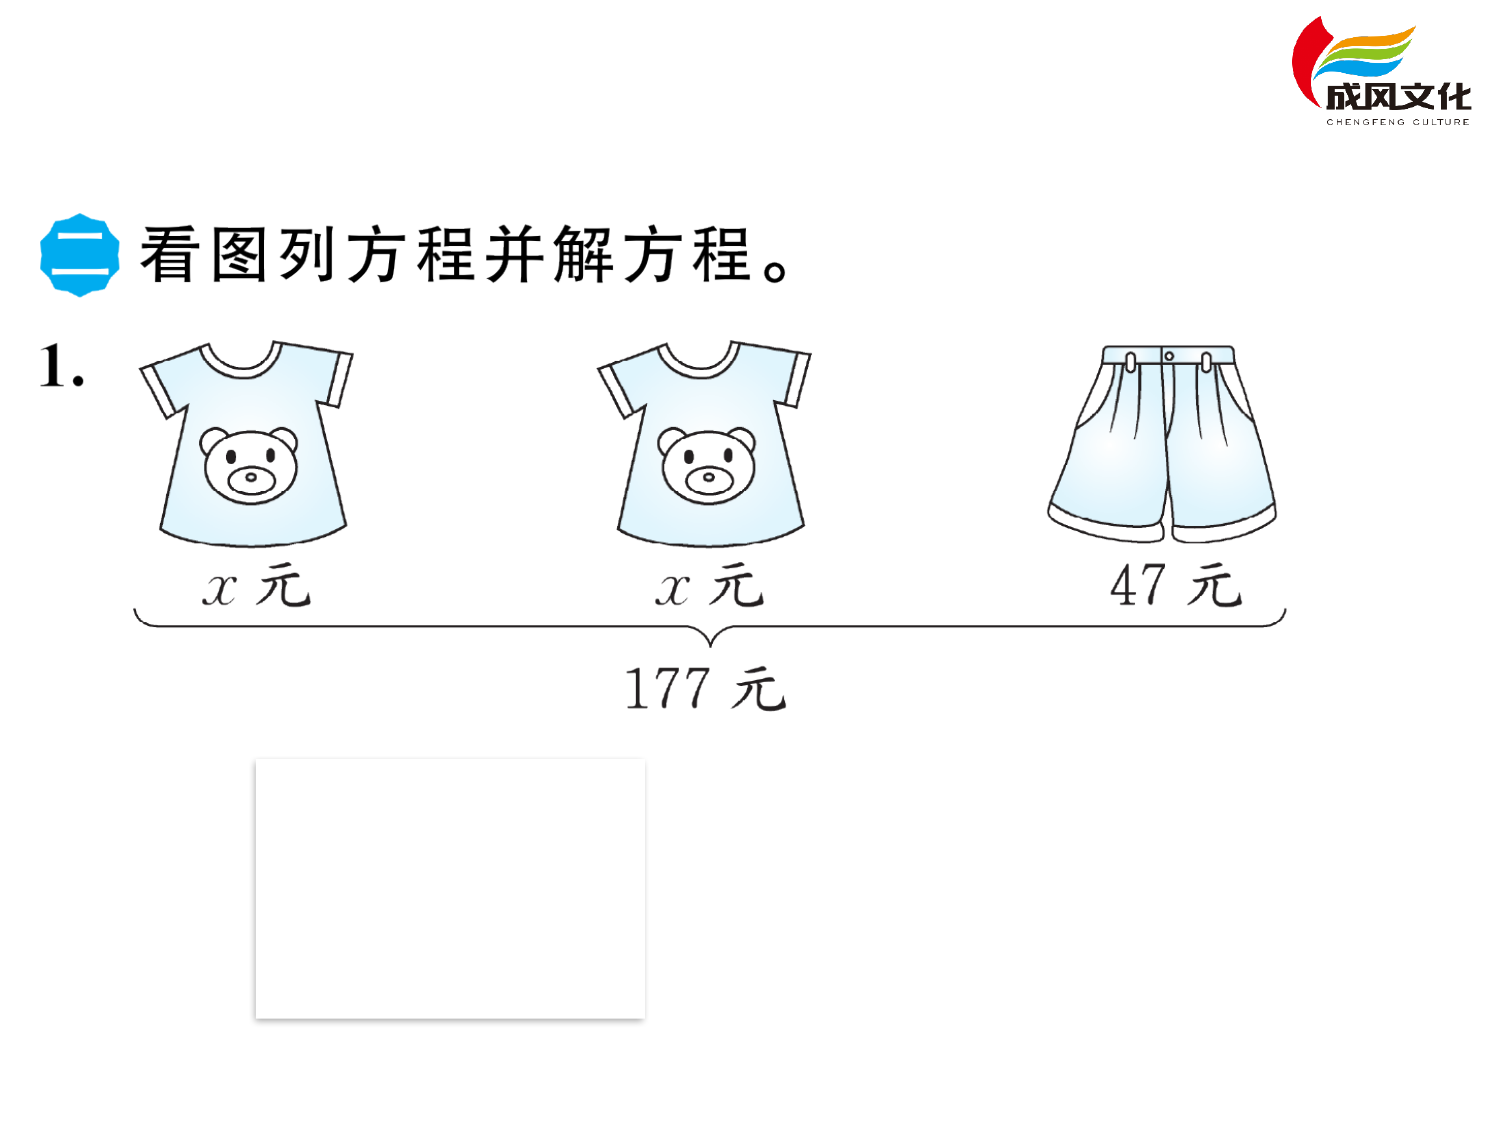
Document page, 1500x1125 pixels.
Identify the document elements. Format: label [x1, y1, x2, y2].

picture [1281, 0, 1489, 136]
picture [35, 176, 1453, 1032]
